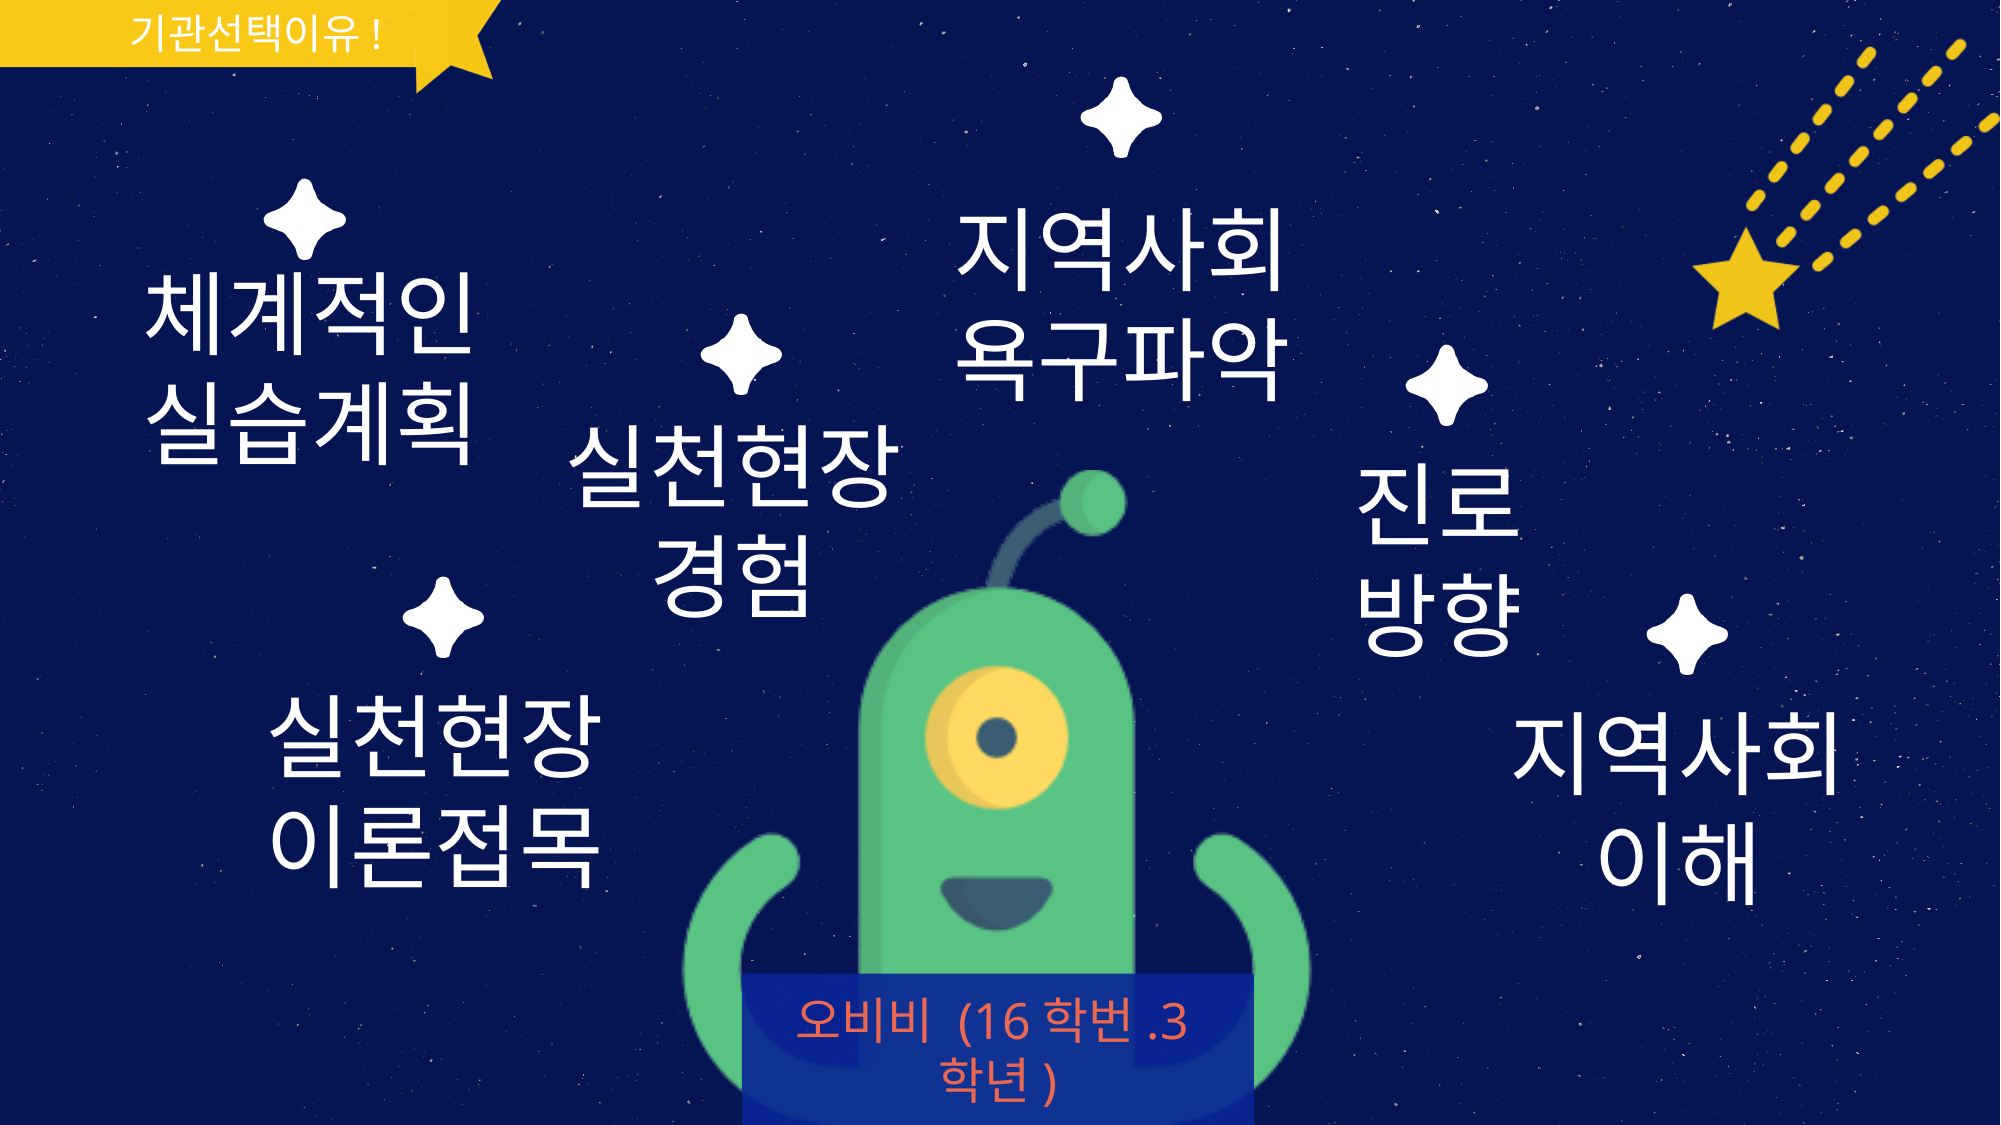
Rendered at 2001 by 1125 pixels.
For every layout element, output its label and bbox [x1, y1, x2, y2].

text_box [1544, 586, 1813, 927]
text_box [296, 570, 573, 911]
text_box [987, 69, 1257, 424]
text_box [1355, 338, 1521, 679]
text_box [595, 307, 872, 641]
text_box [23, 0, 507, 91]
picture [0, 0, 2000, 1125]
